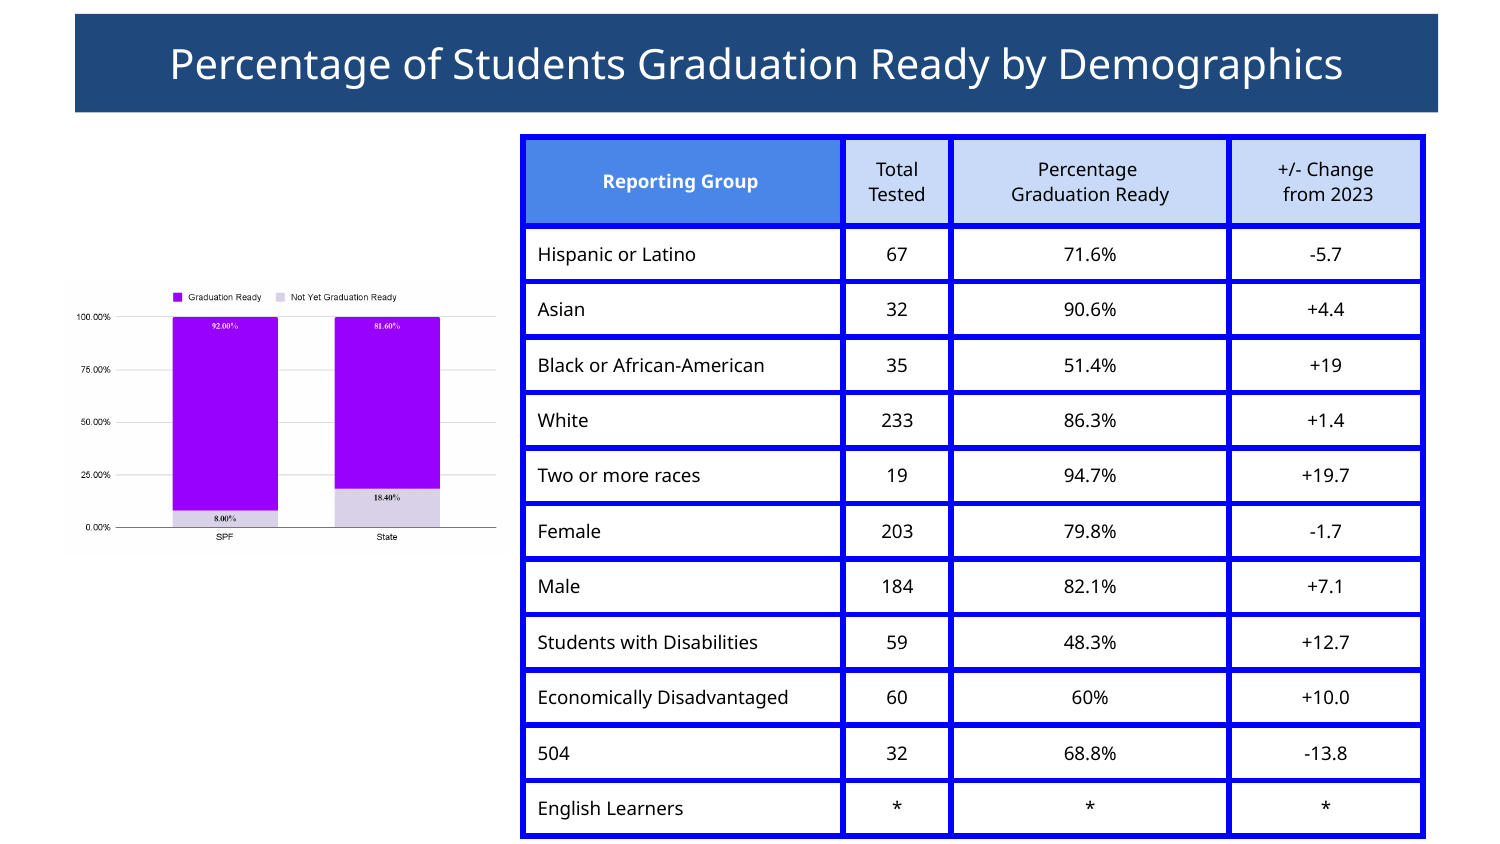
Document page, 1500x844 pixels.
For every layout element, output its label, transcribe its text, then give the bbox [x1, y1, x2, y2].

table_cell 94.7% [954, 451, 1226, 501]
table_cell +4.4 [1232, 284, 1420, 334]
table_cell -5.7 [1232, 229, 1420, 279]
table_cell Black or African-American [526, 340, 840, 390]
table_cell 82.1% [954, 562, 1226, 612]
table_cell -1.7 [1232, 506, 1420, 556]
table_cell 51.4% [954, 340, 1226, 390]
table_cell * [954, 783, 1226, 833]
table_cell 203 [846, 506, 948, 556]
table_cell Economically Disadvantaged [526, 673, 840, 722]
table_cell 67 [846, 229, 948, 279]
table_cell English Learners [526, 783, 840, 833]
table_cell 184 [846, 562, 948, 612]
table_cell +1.4 [1232, 395, 1420, 445]
table_cell 32 [846, 284, 948, 334]
table_cell 60 [846, 673, 948, 722]
table_cell 60% [954, 673, 1226, 722]
table_cell 86.3% [954, 395, 1226, 445]
table_cell +7.1 [1232, 562, 1420, 612]
table_cell Male [526, 562, 840, 612]
table_cell Two or more races [526, 451, 840, 501]
table_cell 48.3% [954, 617, 1226, 667]
table_cell +12.7 [1232, 617, 1420, 667]
table_cell 504 [526, 728, 840, 778]
table_cell 71.6% [954, 229, 1226, 279]
table_cell * [1232, 783, 1420, 833]
table_cell -13.8 [1232, 728, 1420, 778]
table_cell 35 [846, 340, 948, 390]
table_header Percentage Graduation Ready [954, 140, 1226, 223]
table_cell Students with Disabilities [526, 617, 840, 667]
table_cell Female [526, 506, 840, 556]
table_cell 59 [846, 617, 948, 667]
table_cell 19 [846, 451, 948, 501]
table_cell 90.6% [954, 284, 1226, 334]
table_header +/- Change from 2023 [1232, 140, 1420, 223]
table_cell +19.7 [1232, 451, 1420, 501]
table_cell White [526, 395, 840, 445]
table_cell 32 [846, 728, 948, 778]
table_cell 68.8% [954, 728, 1226, 778]
table_header Reporting Group [526, 140, 840, 223]
title Percentage of Students Graduation Ready by Demographics [75, 13, 1439, 113]
table_cell 79.8% [954, 506, 1226, 556]
table_cell +10.0 [1232, 673, 1420, 722]
table_cell 233 [846, 395, 948, 445]
table_cell Hispanic or Latino [526, 229, 840, 279]
table_cell Asian [526, 284, 840, 334]
table_cell * [846, 783, 948, 833]
table_header Total Tested [846, 140, 948, 223]
picture [61, 278, 511, 556]
table_cell +19 [1232, 340, 1420, 390]
